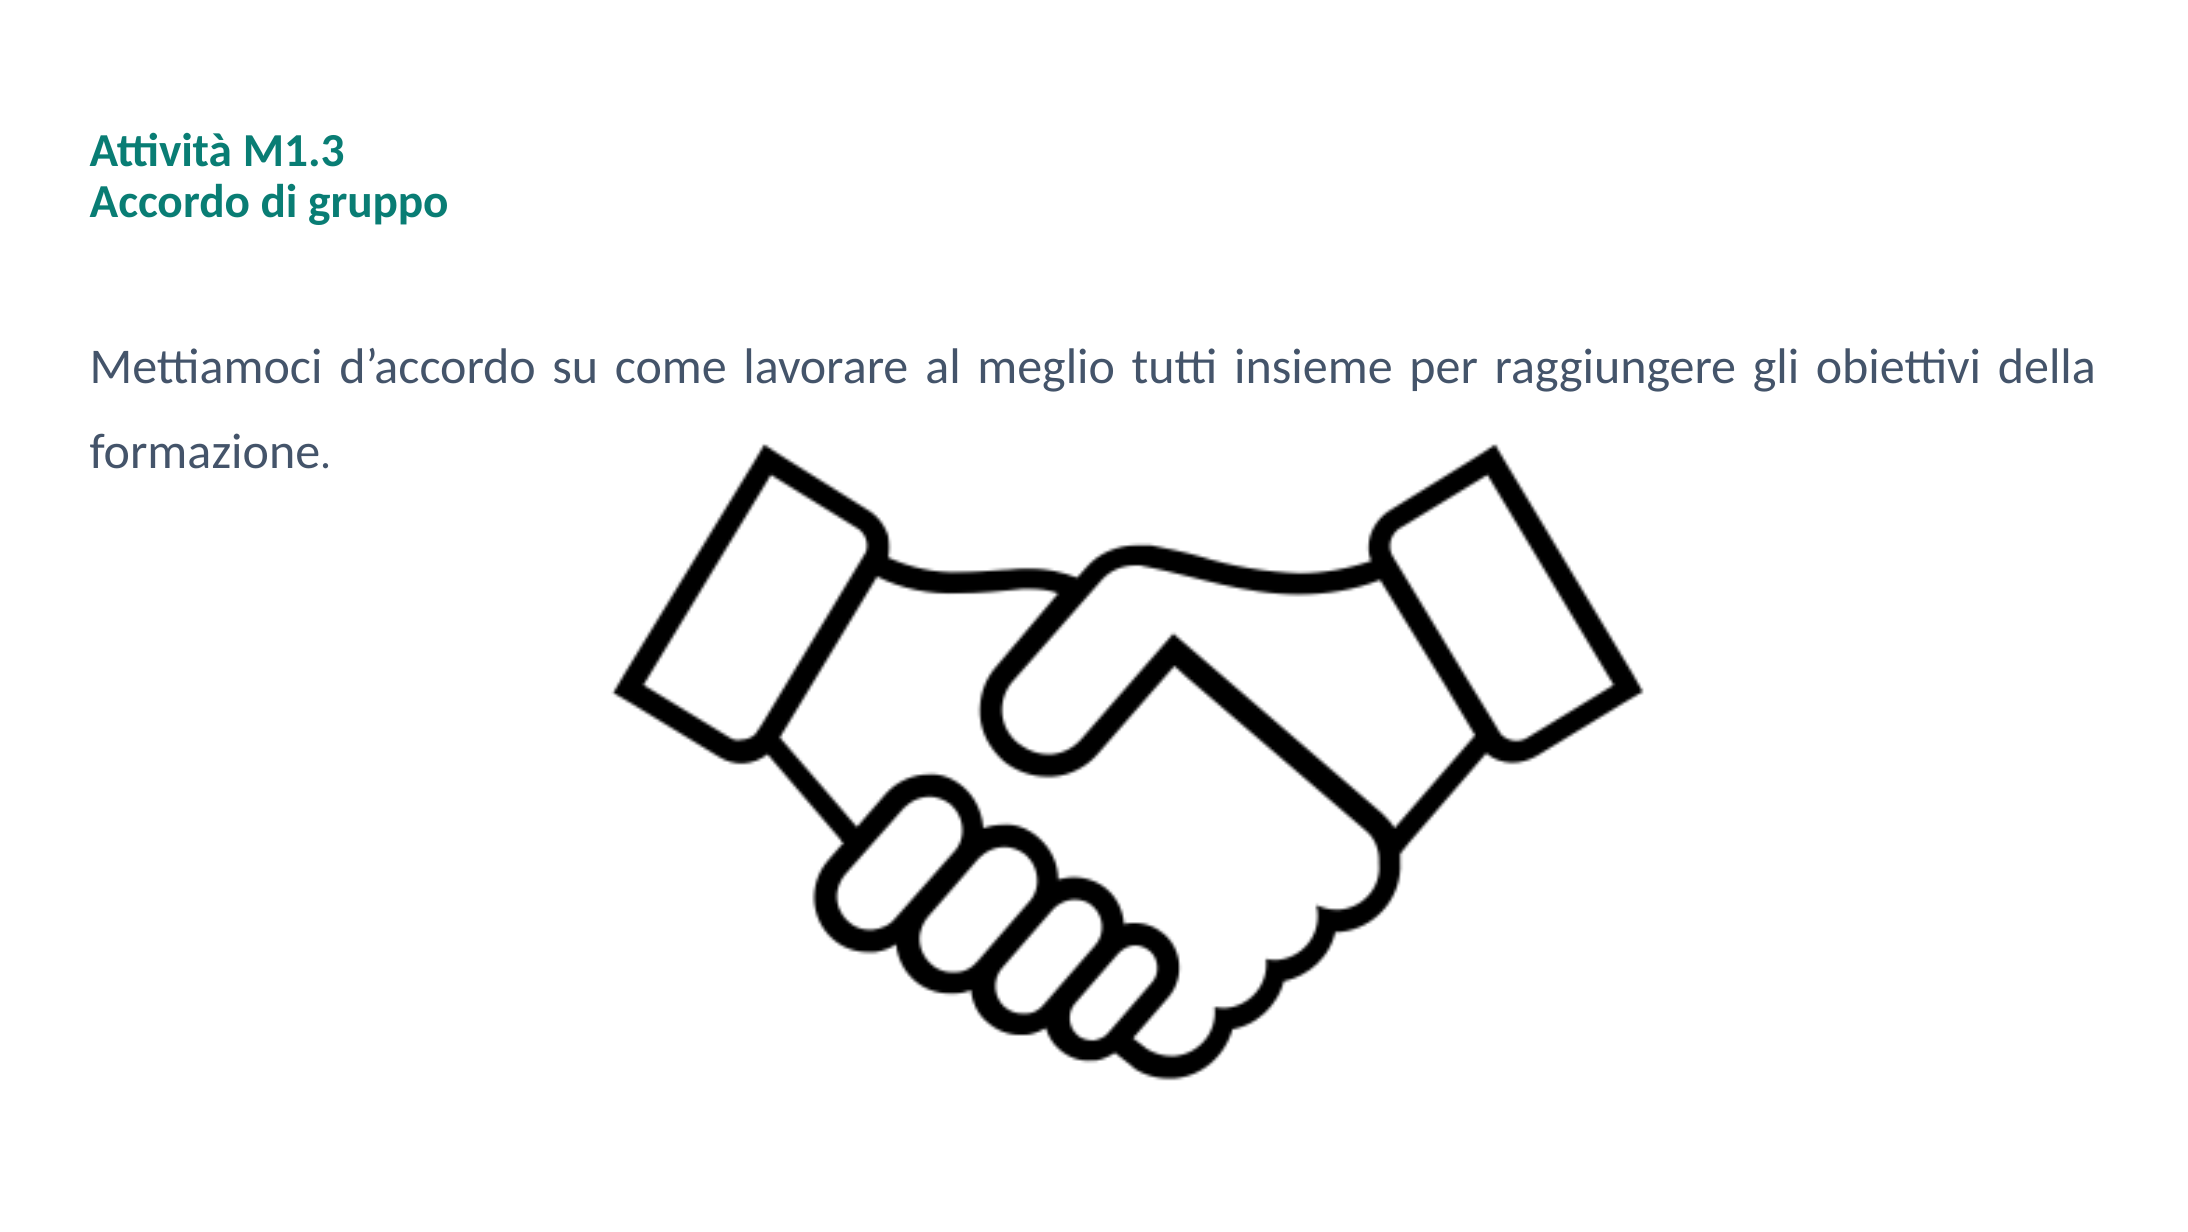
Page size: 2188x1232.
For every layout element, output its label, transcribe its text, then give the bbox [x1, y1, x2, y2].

list Mettiamoci d’accordo su come lavorare al meglio tutti insieme per raggiungere gli obiettivi della formazione. [1669, 240, 2105, 1150]
picture [593, 230, 1666, 1232]
list Mettiamoci d’accordo su come lavorare al meglio tutti insieme per raggiungere gli obiettivi della formazione. [82, 240, 588, 1150]
title Attività M1.3 Accordo di gruppo [82, 117, 2105, 236]
